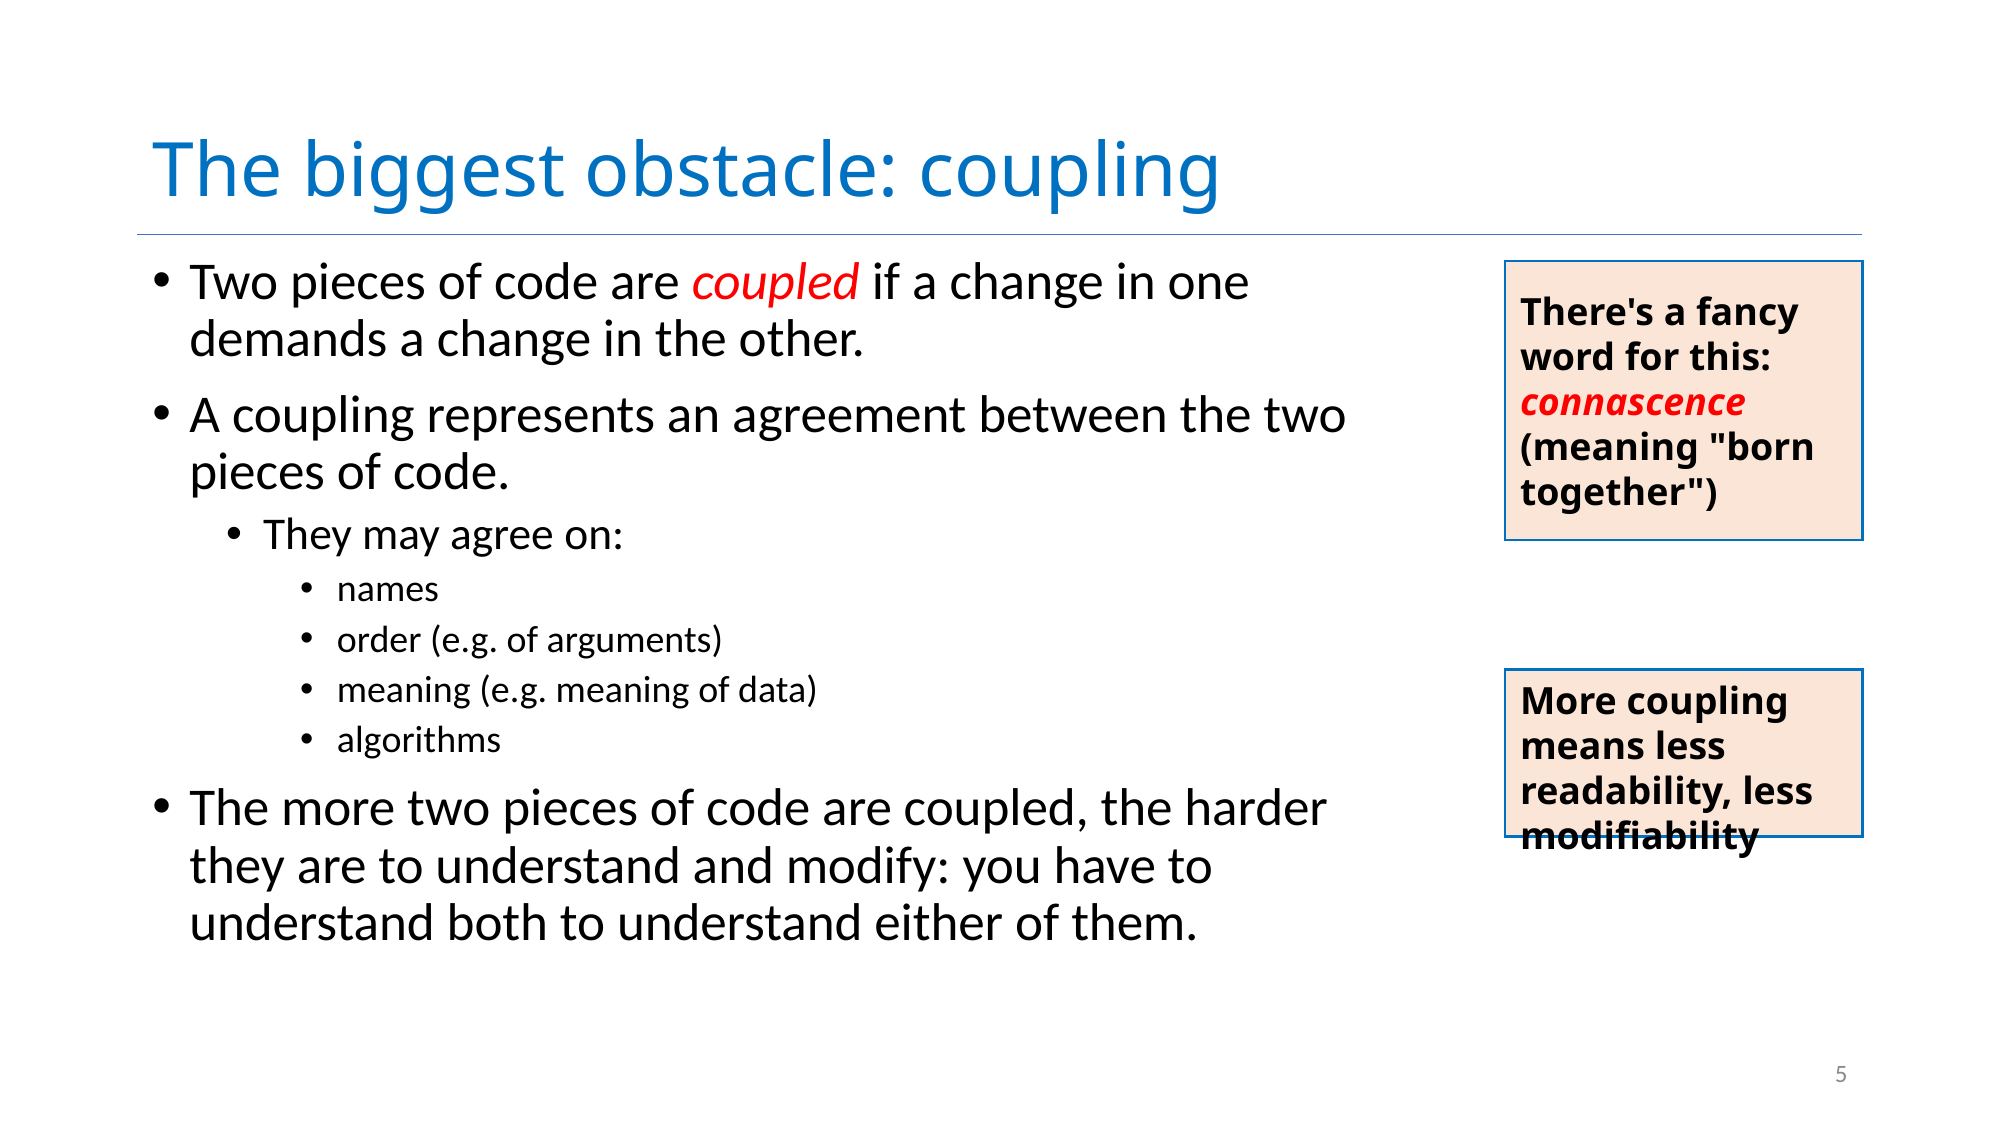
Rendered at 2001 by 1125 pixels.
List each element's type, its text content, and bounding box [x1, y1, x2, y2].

text_box More coupling means less readability, less modifiability [1504, 668, 1864, 838]
title The biggest obstacle: coupling [137, 3, 1863, 221]
list Two pieces of code are coupled if a change in one demands a change in the other. A coupling represents an agreement between the two pieces of code. They may agree on: names order (e.g. of arguments) meaning (e.g. meaning of data) algorithms The more two pieces of code are coupled, the harder they are to understand and modify: you have to understand both to understand either of them. [137, 246, 1432, 960]
text_box There's a fancy word for this: connascence (meaning "born together") [1504, 260, 1864, 541]
slide_number 5 [1412, 1042, 1863, 1103]
